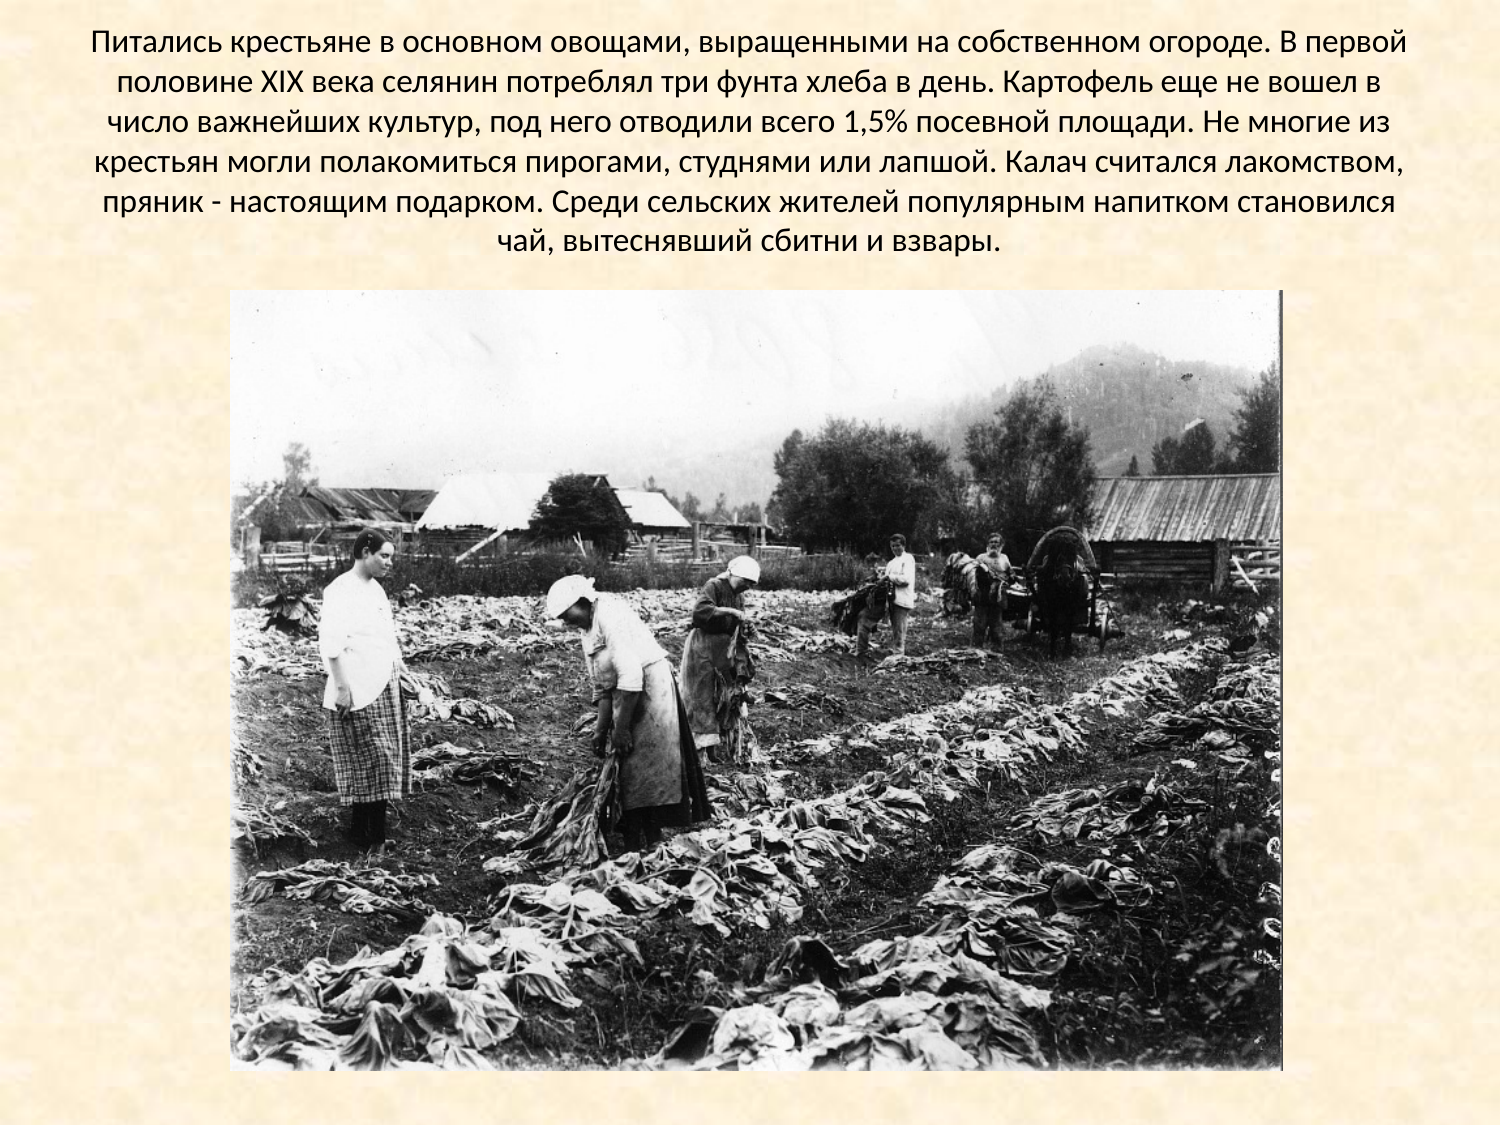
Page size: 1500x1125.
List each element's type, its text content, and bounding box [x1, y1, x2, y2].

picture [0, 0, 1500, 1125]
title Питались крестьяне в основном овощами, выращенными на собственном огороде. В первой половине XIX века селянин потреблял три фунта хлеба в день. Картофель еще не вошел в число важнейших культур, под него отводили всего 1,5% посевной площади. Не многие из крестьян могли полакомиться пирогами, студнями или лапшой. Калач считался лакомством, пряник - настоящим подарком. Среди сельских жителей популярным напитком становился чай, вытеснявший сбитни и взвары. [75, 45, 1425, 233]
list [229, 290, 1283, 1071]
